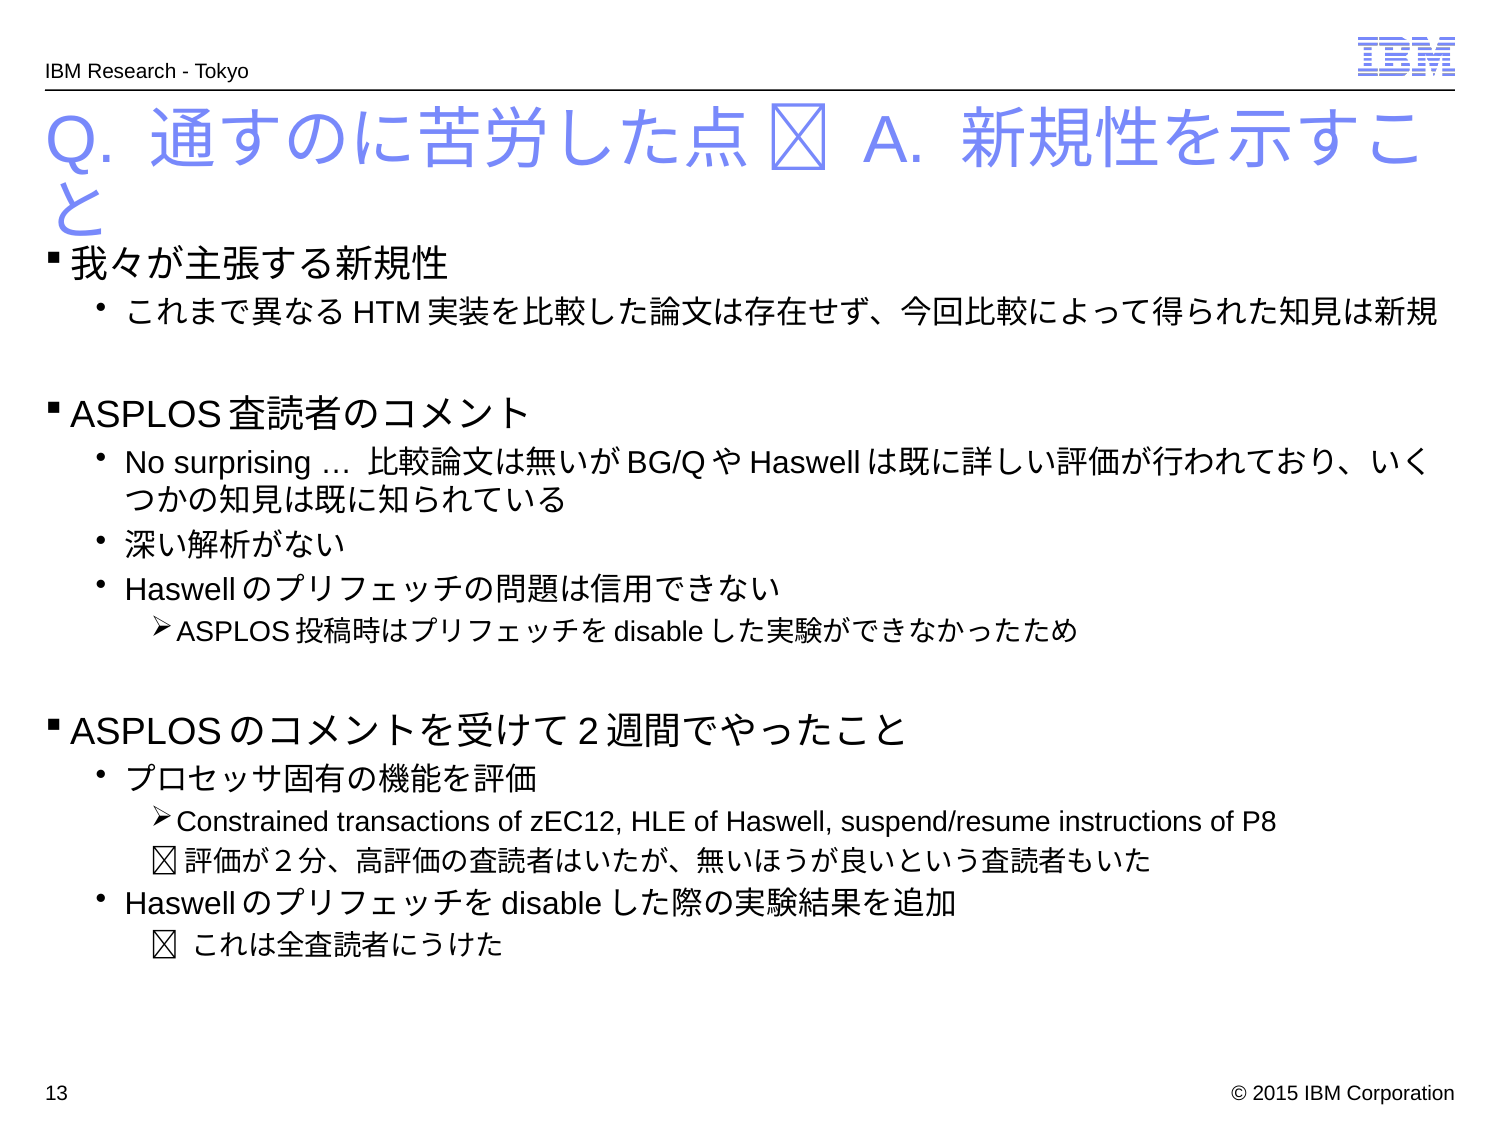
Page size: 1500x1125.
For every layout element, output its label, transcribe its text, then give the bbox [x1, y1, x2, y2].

slide_number 13 [29, 1072, 91, 1103]
picture [1358, 37, 1455, 76]
title Q. 通すのに苦労した点  A. 新規性を示すこと [29, 97, 1455, 203]
list 我々が主張する新規性 これまで異なるHTM実装を比較した論文は存在せず、今回比較によって得られた知見は新規 ASPLOS査読者のコメント No surprising … 比較論文は無いがBG/QやHaswellは既に詳しい評価が行われており、いくつかの知見は既に知られている 深い解析がない Haswellのプリフェッチの問題は信用できない ASPLOS投稿時はプリフェッチをdisableした実験ができなかったため ASPLOSのコメントを受けて2週間でやったこと プロセッサ固有の機能を評価 Constrained transactions of zEC12, HLE of Haswell, suspend/resume instructions of P8 評価が２分、高評価の査読者はいたが、無いほうが良いという査読者もいた Haswellのプリフェッチをdisableした際の実験結果を追加  これは全査読者にうけた [29, 231, 1455, 1012]
